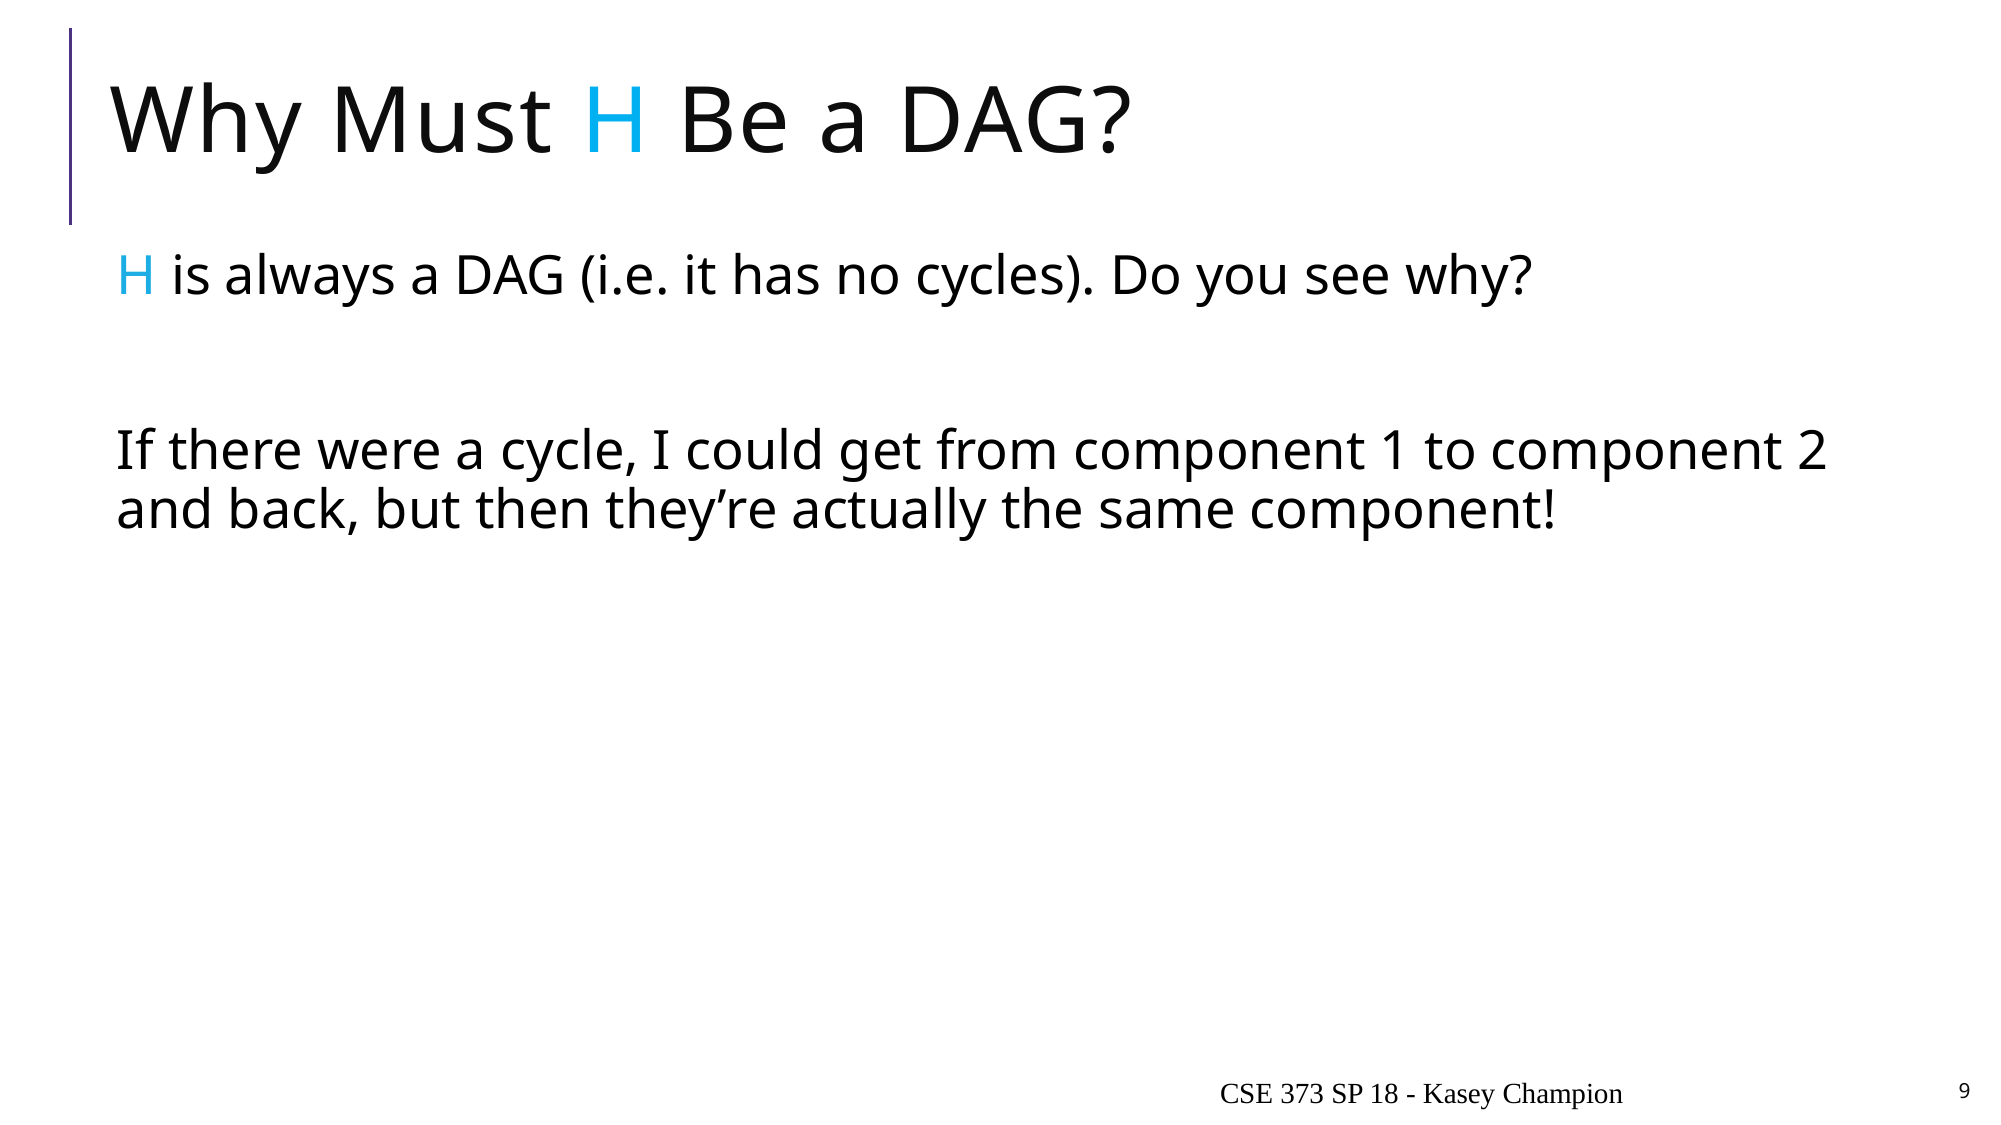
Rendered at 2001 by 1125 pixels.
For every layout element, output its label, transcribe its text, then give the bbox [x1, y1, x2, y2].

list H is always a DAG (i.e. it has no cycles). Do you see why? If there were a cycle, I could get from component 1 to component 2 and back, but then they’re actually the same component! [94, 240, 1930, 1035]
footer CSE 373 SP 18 - Kasey Champion [937, 1069, 1906, 1115]
slide_number 9 [1916, 1069, 1986, 1115]
title Why Must H Be a DAG? [94, 43, 1930, 210]
